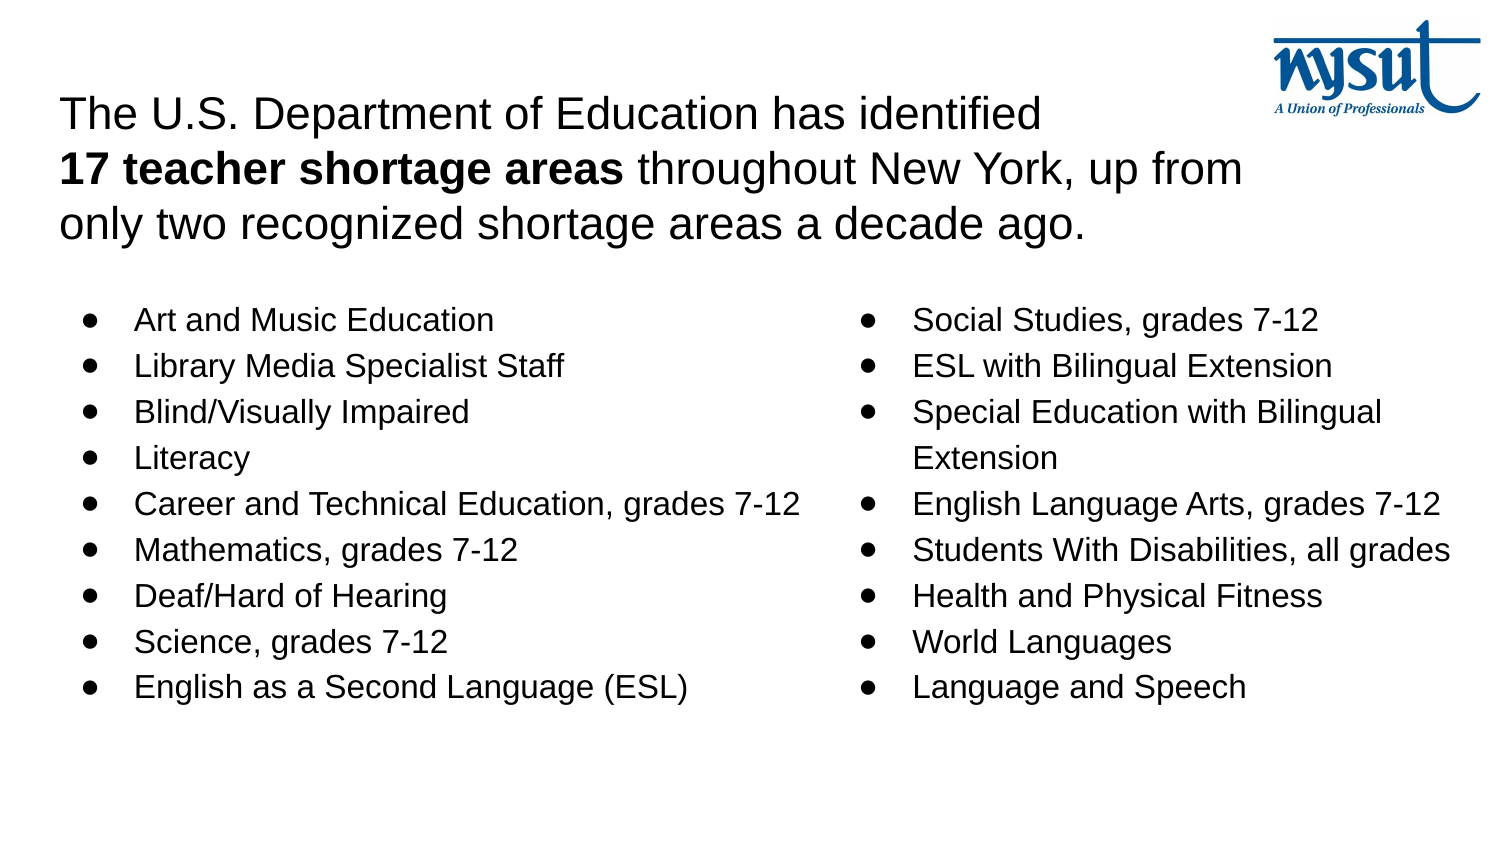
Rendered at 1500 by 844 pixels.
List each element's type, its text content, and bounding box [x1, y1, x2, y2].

picture [1273, 19, 1482, 117]
text_box Social Studies, grades 7-12 ESL with Bilingual Extension Special Education with Bilingual Extension English Language Arts, grades 7-12 Students With Disabilities, all grades Health and Physical Fitness World Languages Language and Speech [822, 277, 1481, 815]
text_box Art and Music Education Library Media Specialist Staff Blind/Visually Impaired Literacy Career and Technical Education, grades 7-12 Mathematics, grades 7-12 Deaf/Hard of Hearing Science, grades 7-12 English as a Second Language (ESL) [44, 277, 822, 781]
text_box The U.S. Department of Education has identified 17 teacher shortage areas throughout New York, up from only two recognized shortage areas a decade ago. [44, 68, 1265, 277]
